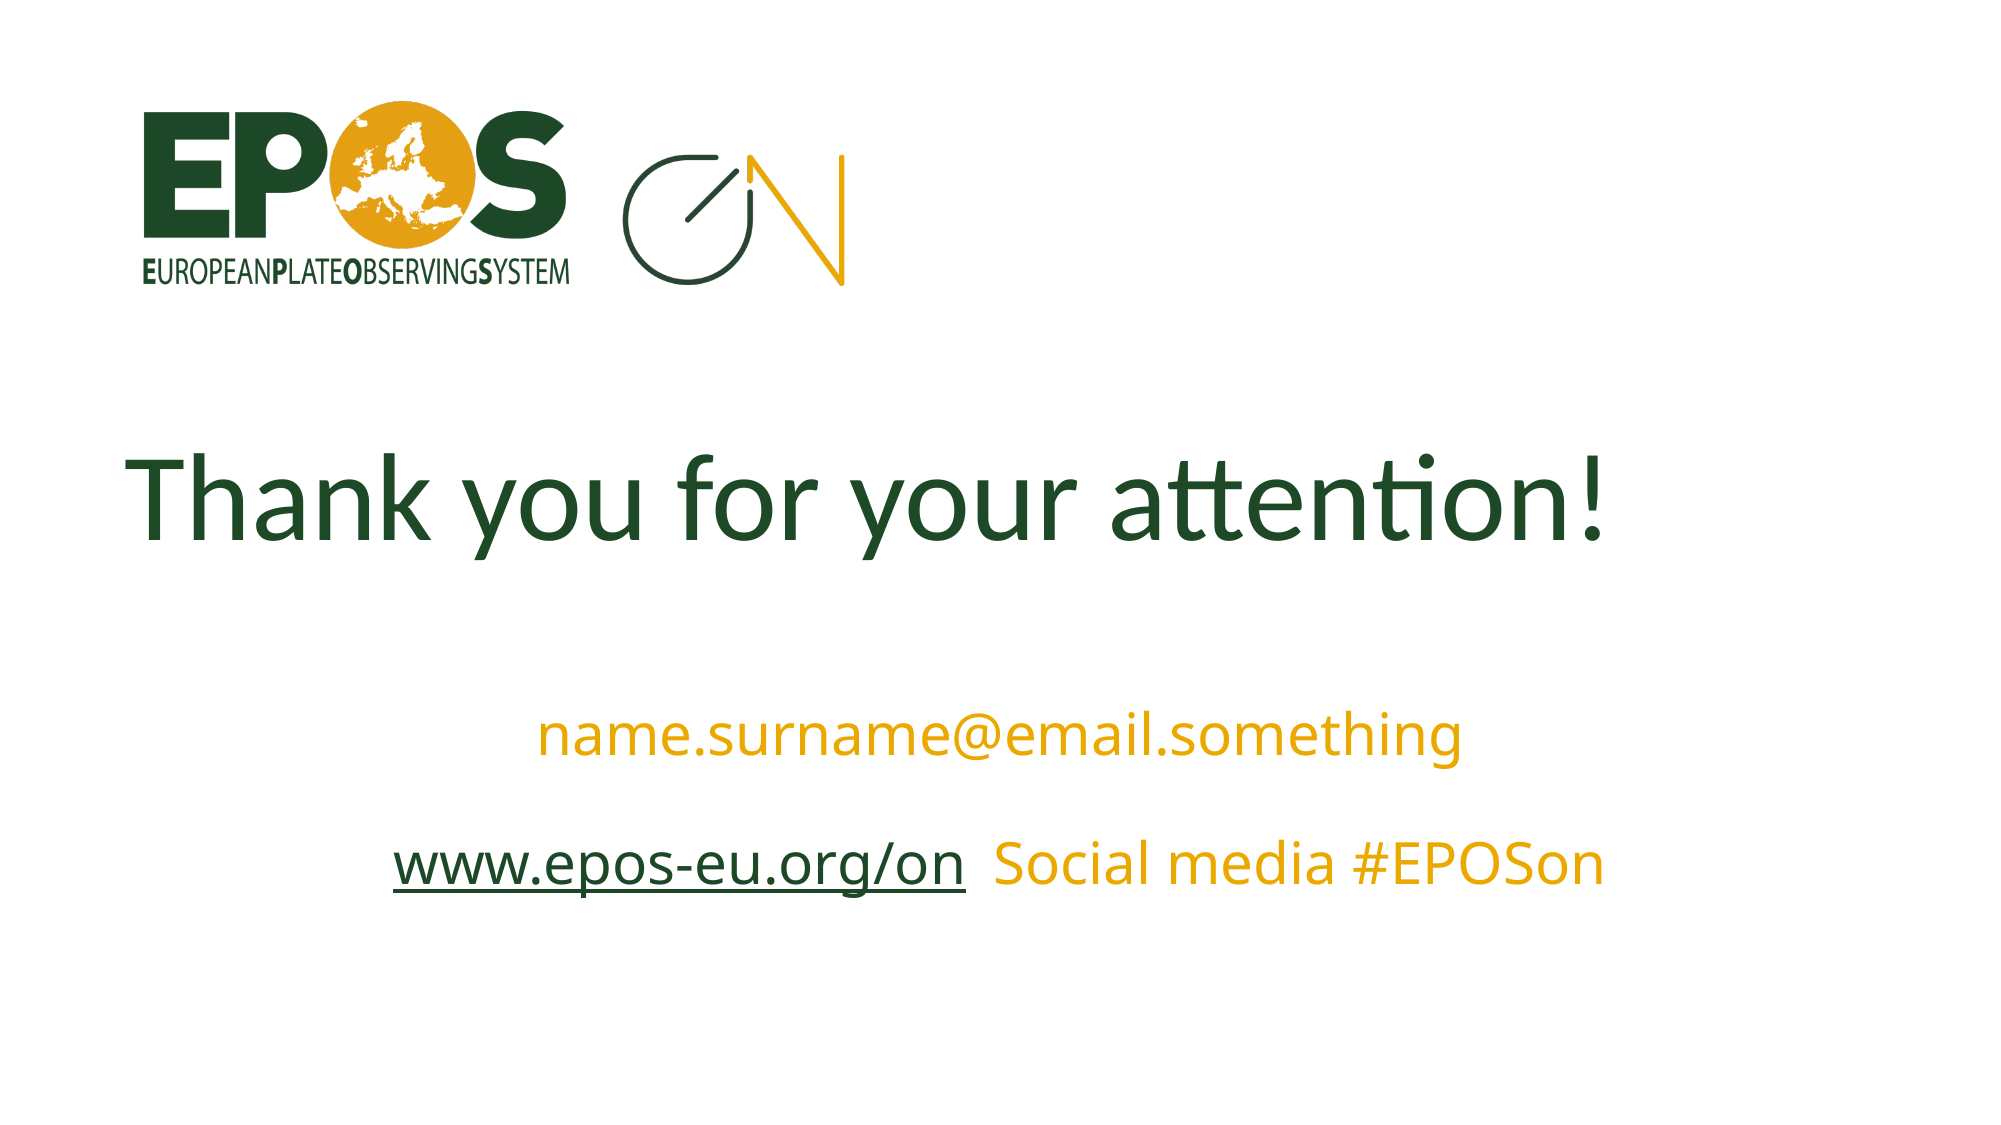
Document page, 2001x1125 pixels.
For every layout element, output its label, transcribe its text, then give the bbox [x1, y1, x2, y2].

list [0, 1, 1001, 385]
text_box www.epos-eu.org/on Social media #EPOSon [200, 812, 1800, 906]
text_box name.surname@email.something [365, 681, 1635, 776]
title Thank you for your attention! [0, 387, 1740, 612]
